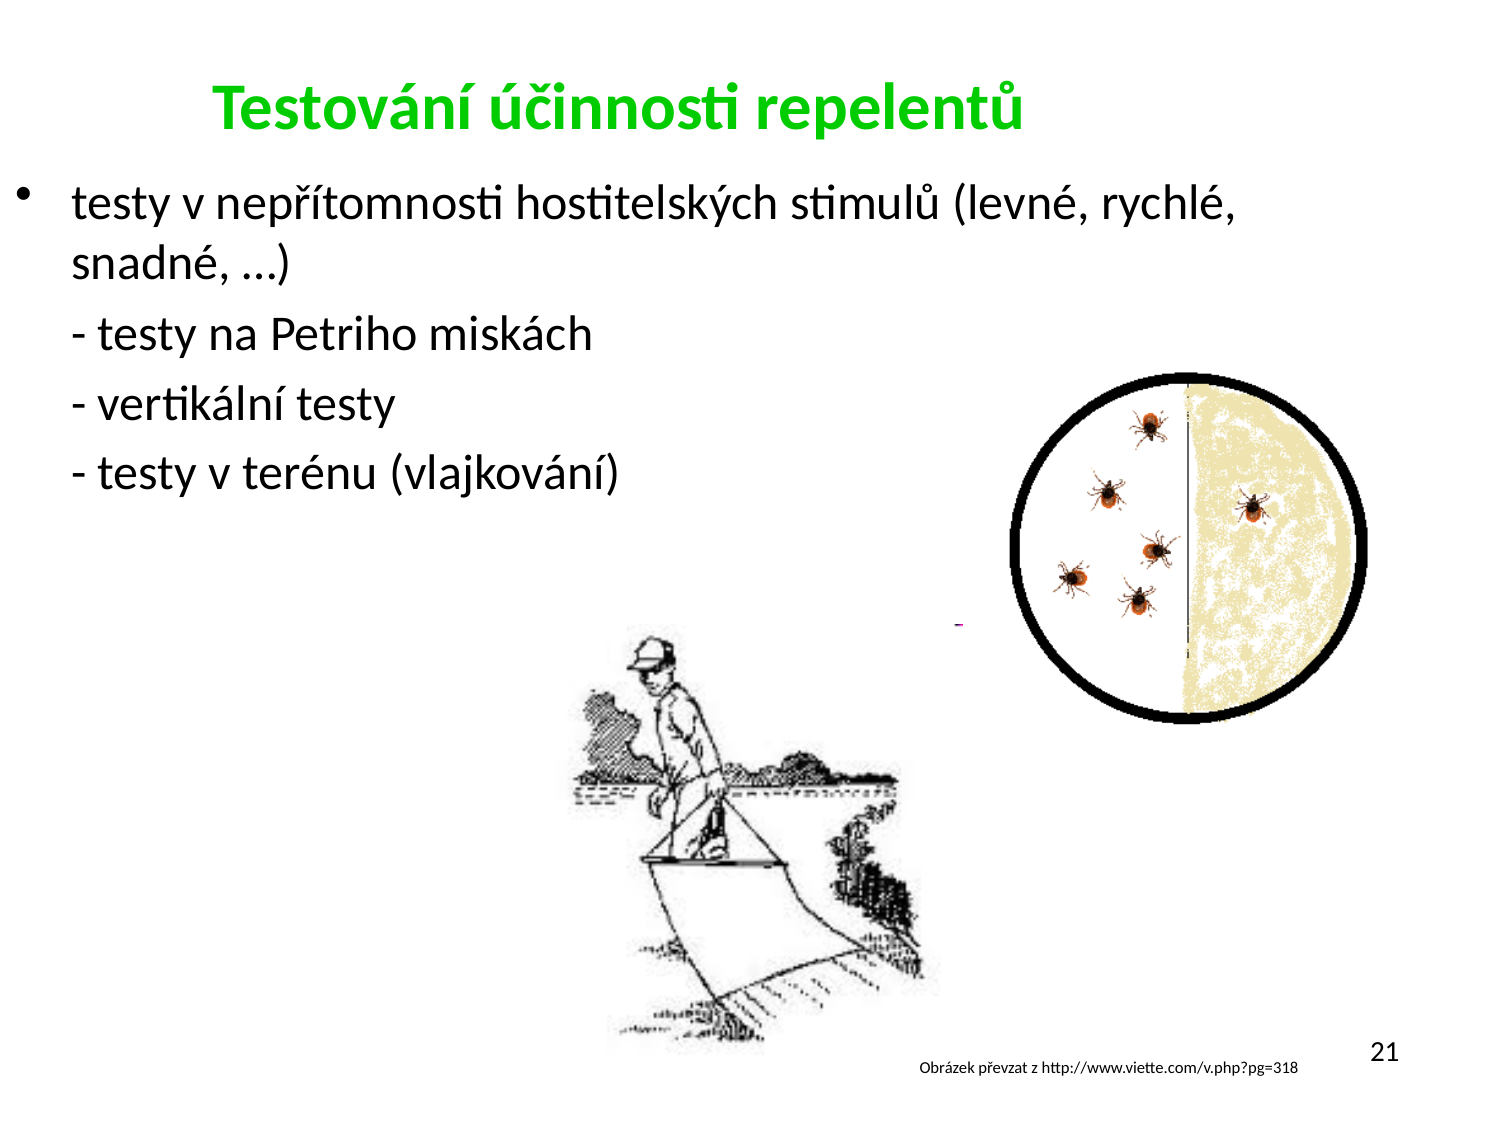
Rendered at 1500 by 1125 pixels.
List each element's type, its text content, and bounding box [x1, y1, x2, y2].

list testy v nepřítomnosti hostitelských stimulů (levné, rychlé, snadné, …) - testy na Petriho miskách - vertikální testy - testy v terénu (vlajkování) [0, 162, 1375, 900]
picture [537, 624, 964, 1076]
slide_number 21 [1101, 1024, 1415, 1101]
title Testování účinnosti repelentů [0, 24, 1240, 150]
text_box Obrázek převzat z http://www.viette.com/v.php?pg=318 [904, 1049, 1101, 1085]
picture [987, 337, 1388, 737]
